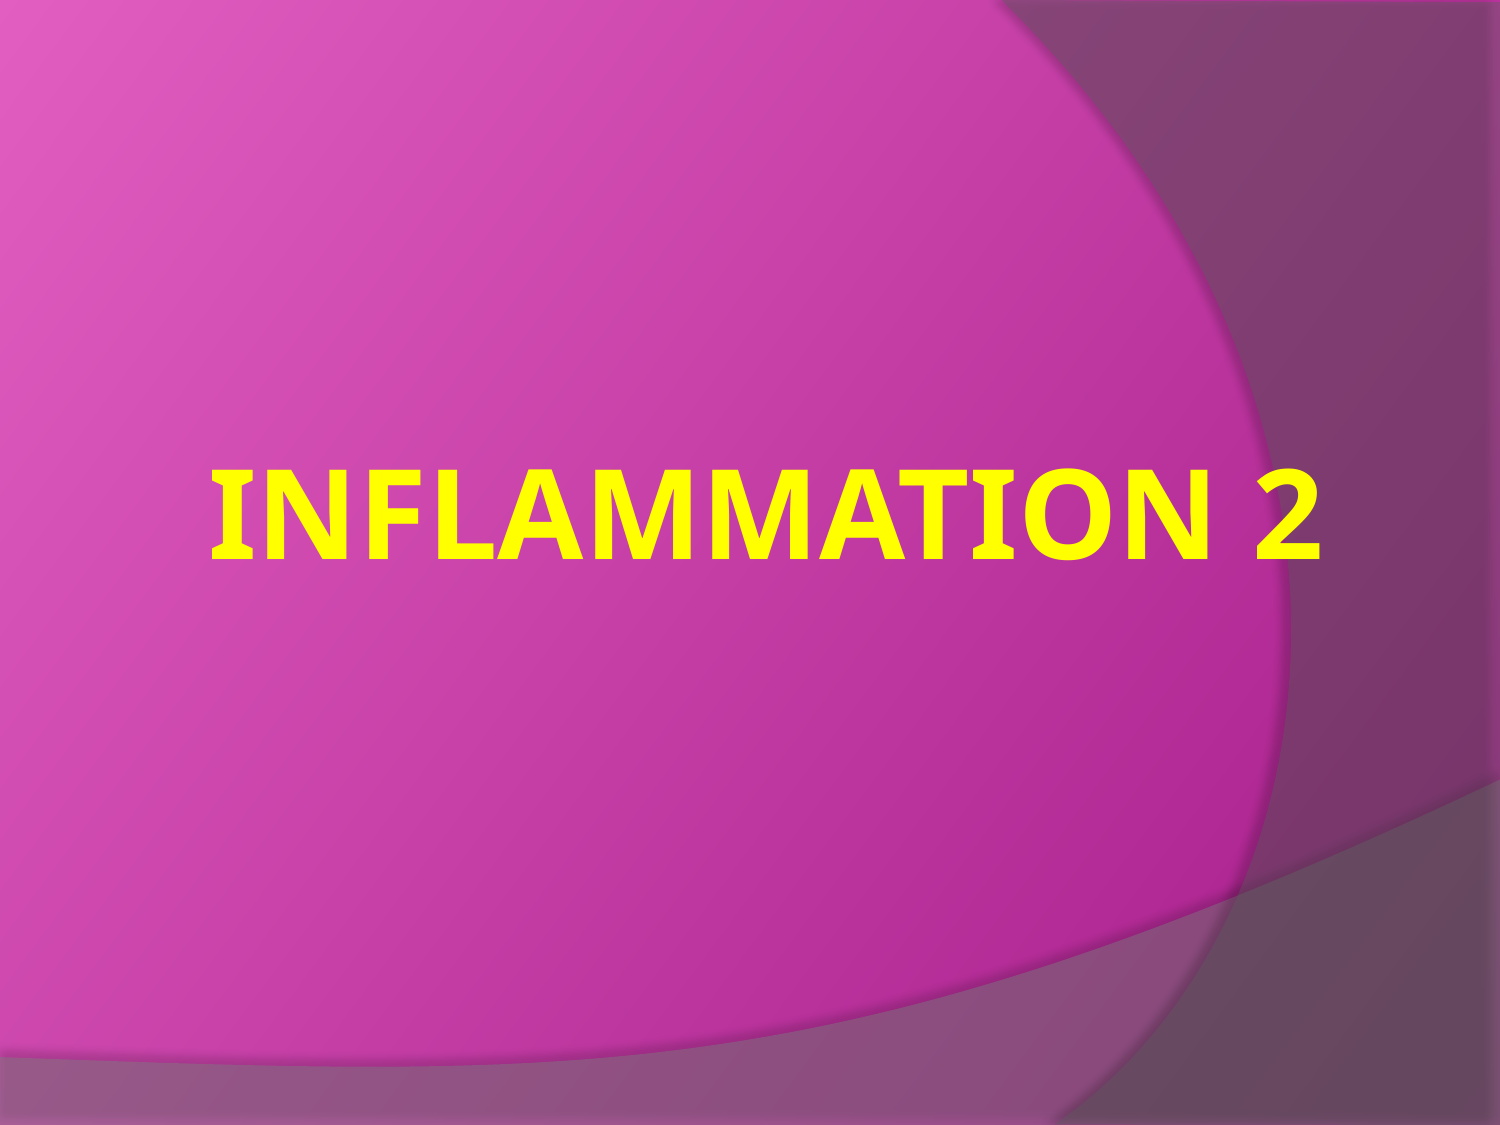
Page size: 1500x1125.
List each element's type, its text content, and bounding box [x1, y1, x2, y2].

title INFLAMMATION 2 [88, 127, 1412, 638]
